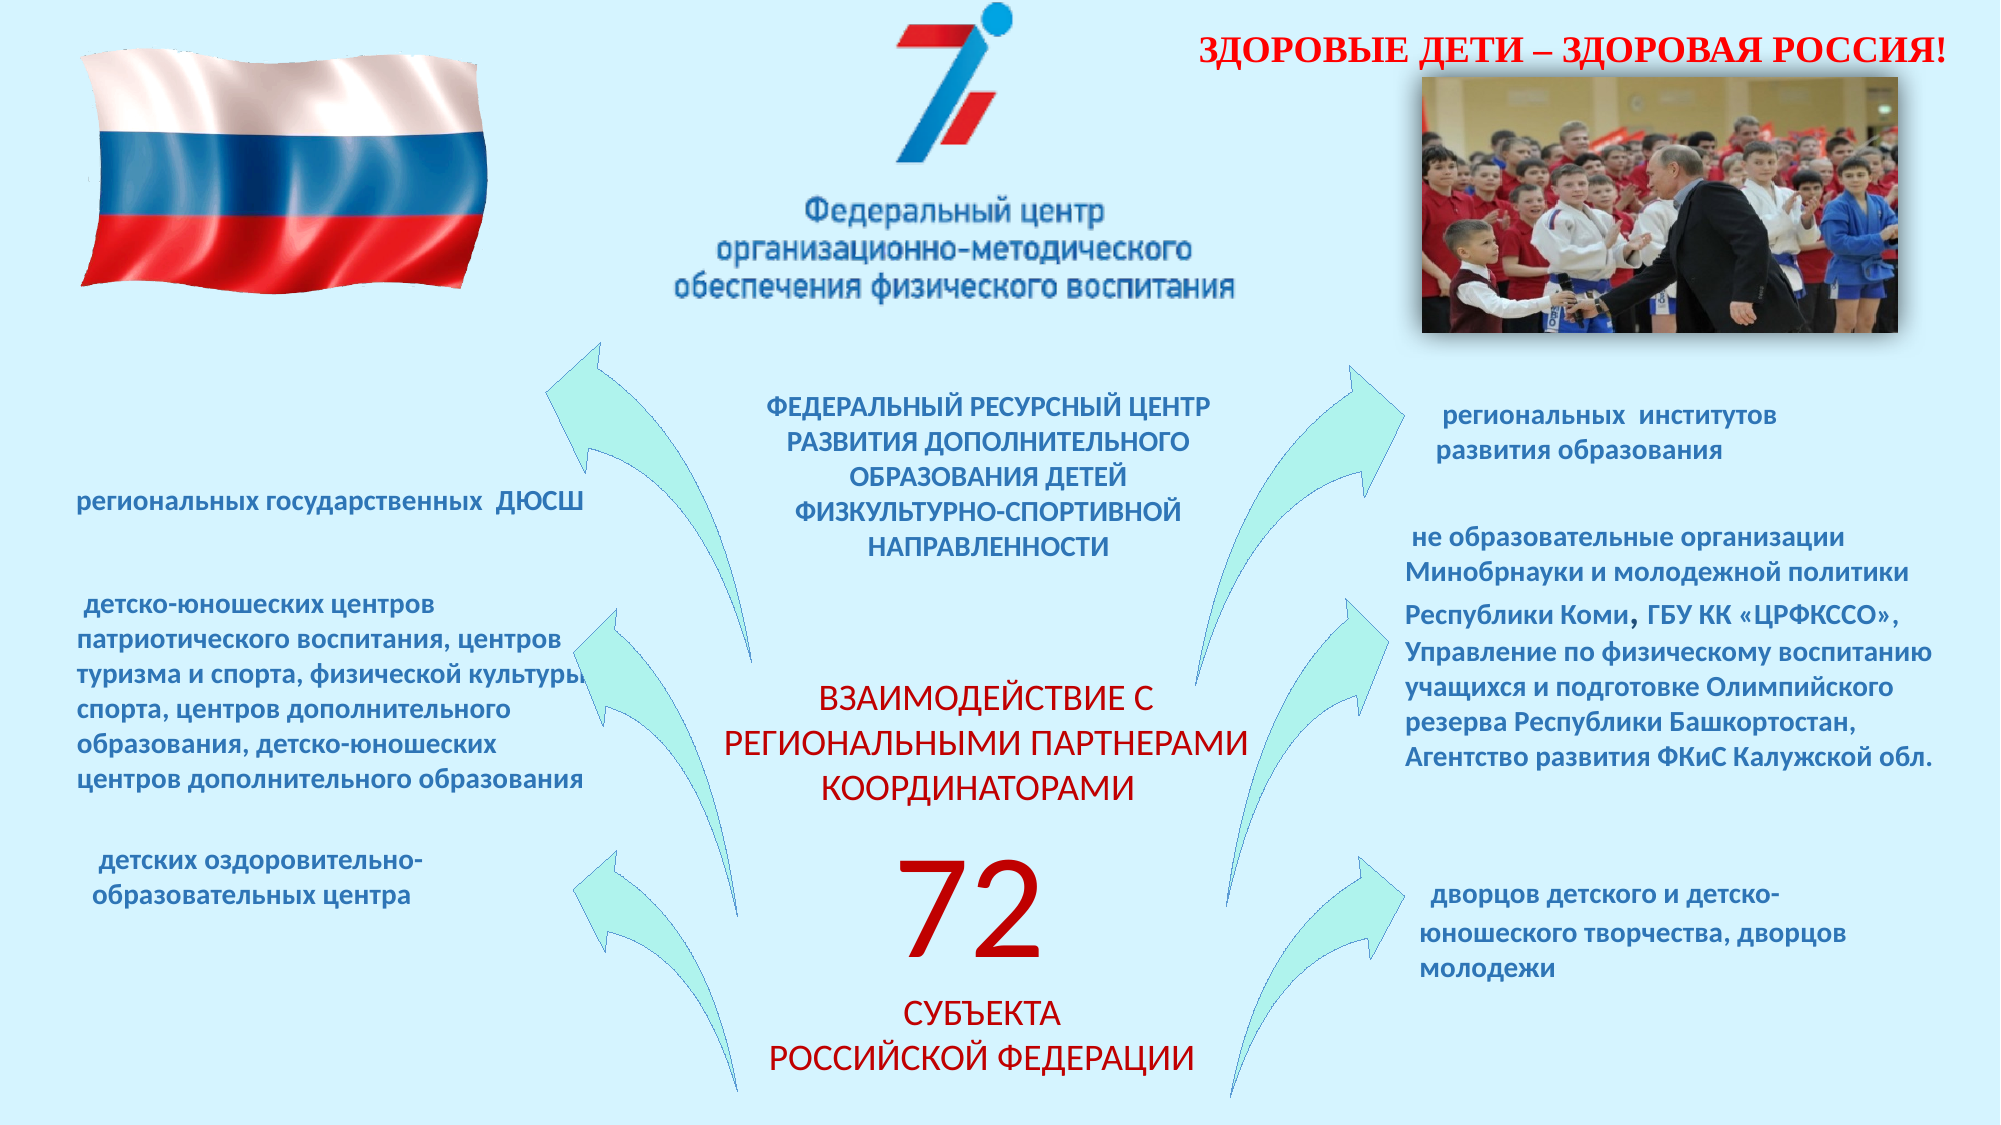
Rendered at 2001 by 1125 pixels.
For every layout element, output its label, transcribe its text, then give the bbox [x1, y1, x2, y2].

text_box [1273, 598, 1389, 772]
text_box [545, 342, 752, 663]
text_box ВЗАИМОДЕЙСТВИЕ С РЕГИОНАЛЬНЫМИ ПАРТНЕРАМИ КООРДИНАТОРАМИ 72 СУБЪЕКТА РОССИЙСКОЙ ФЕДЕРАЦИИ [700, 575, 1273, 1125]
text_box региональных государственных ДЮСШ [54, 473, 611, 524]
text_box региональных институтов развития образования [1420, 387, 1896, 473]
picture [670, 0, 1243, 313]
text_box детско-юношеских центров патриотического воспитания, центров туризма и спорта, физической культуры и спорта, центров дополнительного образования, детско-юношеских центров дополнительного образования [62, 517, 634, 802]
text_box дворцов детского и детско-юношеского творчества, дворцов молодежи [1404, 845, 1917, 991]
text_box [573, 850, 738, 1092]
text_box не образовательные организации Минобрнауки и молодежной политики Республики Коми, ГБУ КК «ЦРФКССО», Управление по физическому воспитанию учащихся и подготовке Олимпийского резерва Республики Башкортостан, Агентство развития ФКиС Калужской обл. [1390, 509, 1964, 780]
picture [1422, 77, 1898, 333]
text_box [1273, 856, 1404, 1006]
text_box [1222, 365, 1405, 575]
text_box детских оздоровительно-образовательных центра [77, 832, 512, 918]
text_box ЗДОРОВЫЕ ДЕТИ – ЗДОРОВАЯ РОССИЯ! [1243, 17, 1964, 77]
text_box [573, 608, 738, 917]
picture [77, 45, 490, 297]
text_box ФЕДЕРАЛЬНЫЙ РЕСУРСНЫЙ ЦЕНТР РАЗВИТИЯ ДОПОЛНИТЕЛЬНОГО ОБРАЗОВАНИЯ ДЕТЕЙ ФИЗКУЛЬТУРНО-СПОРТИВНОЙ НАПРАВЛЕННОСТИ [742, 380, 1235, 570]
